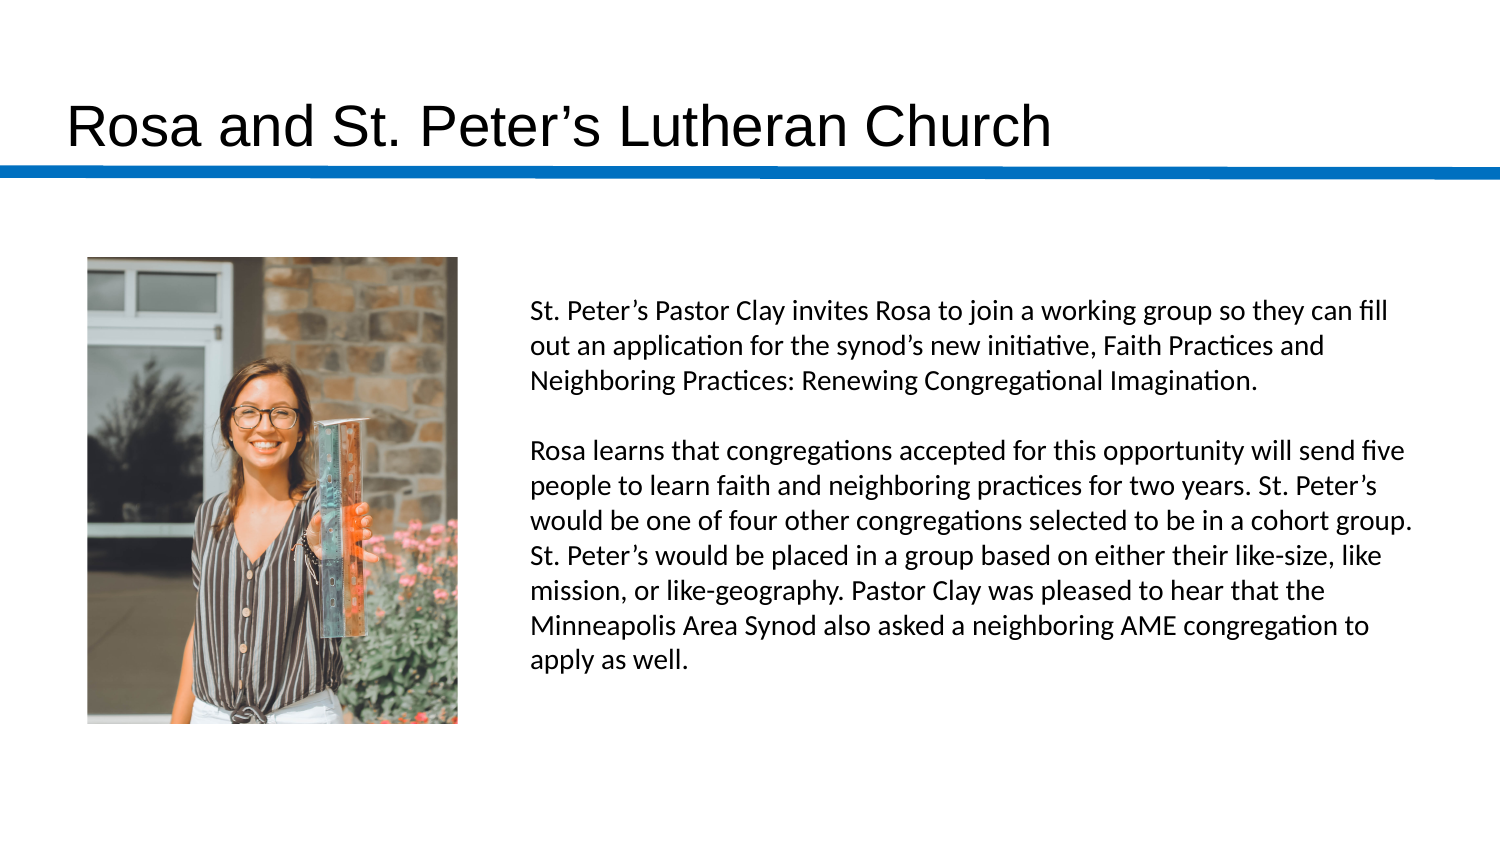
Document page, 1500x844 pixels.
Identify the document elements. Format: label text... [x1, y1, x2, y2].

title Rosa and St. Peter’s Lutheran Church [51, 72, 1449, 166]
picture [86, 257, 458, 724]
text_box St. Peter’s Pastor Clay invites Rosa to join a working group so they can fill out an application for the synod’s new initiative, Faith Practices and Neighboring Practices: Renewing Congregational Imagination. Rosa learns that congregations accepted for this opportunity will send five people to learn faith and neighboring practices for two years. St. Peter’s would be one of four other congregations selected to be in a cohort group. St. Peter’s would be placed in a group based on either their like-size, like mission, or like-geography. Pastor Clay was pleased to hear that the Minneapolis Area Synod also asked a neighboring AME congregation to apply as well. [515, 283, 1438, 719]
